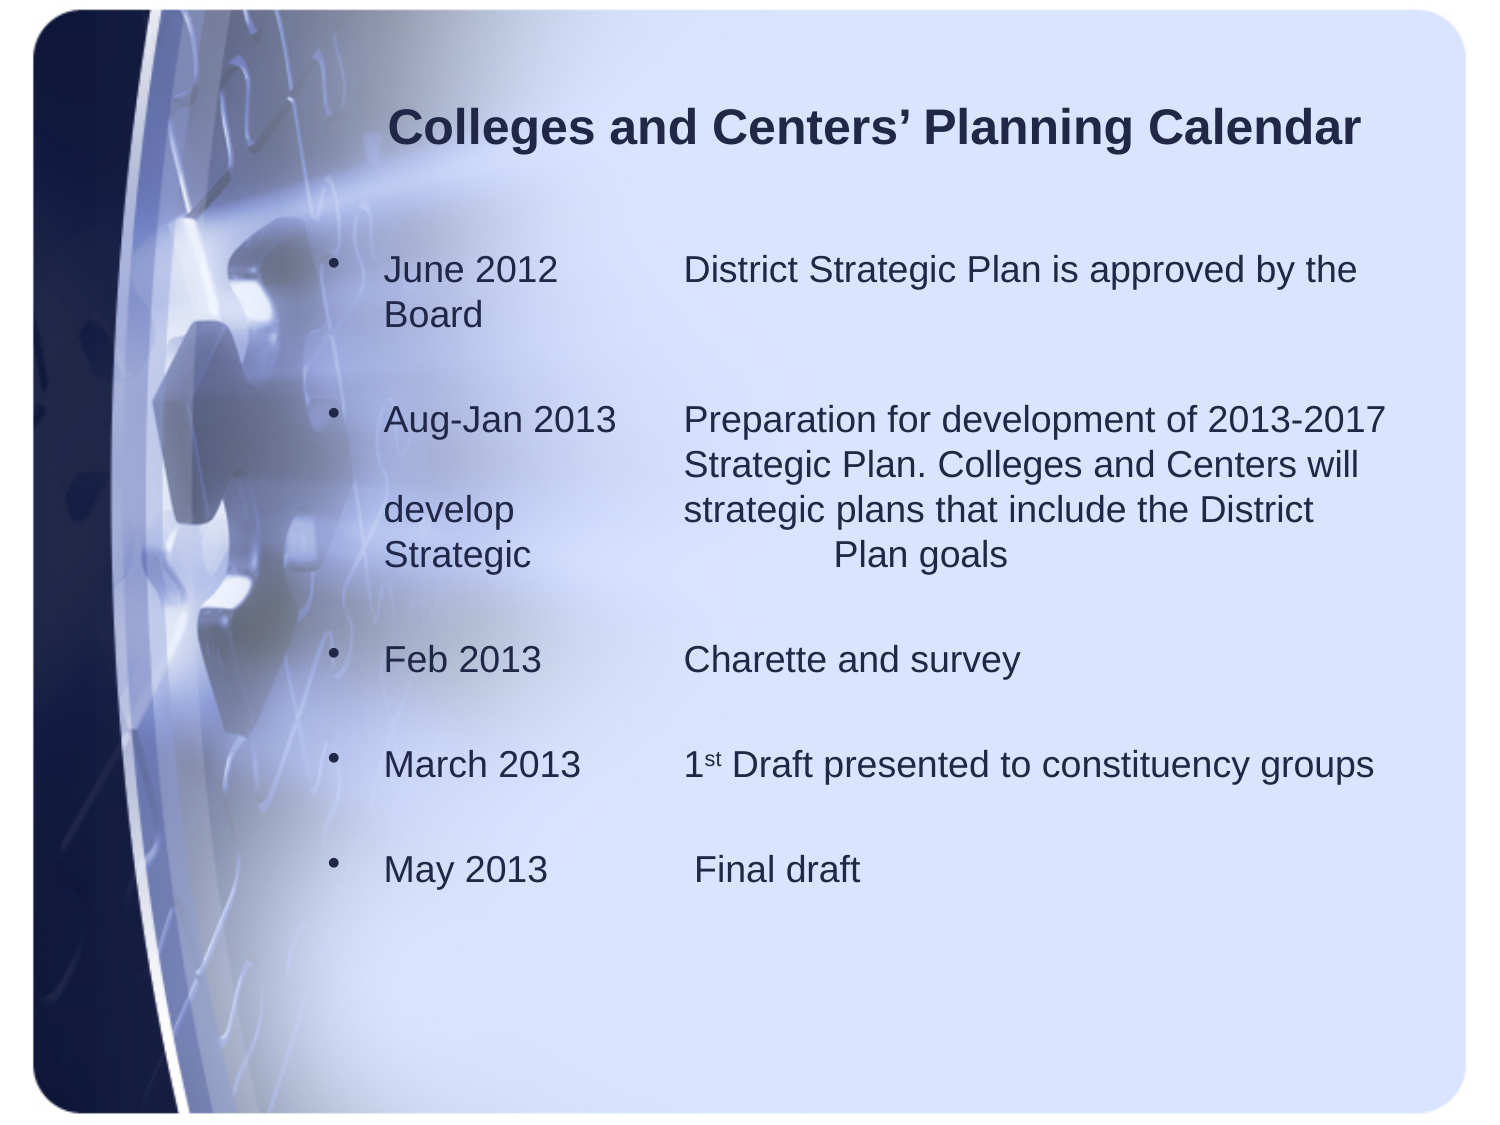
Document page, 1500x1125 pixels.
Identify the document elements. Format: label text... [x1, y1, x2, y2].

list June 2012 District Strategic Plan is approved by the Board Aug-Jan 2013 Preparation for development of 2013-2017 Strategic Plan. Colleges and Centers will develop strategic plans that include the District Strategic Plan goals Feb 2013 Charette and survey March 2013 1st Draft presented to constituency groups May 2013 Final draft [312, 237, 1475, 938]
picture [0, 0, 1500, 1125]
title Colleges and Centers’ Planning Calendar [287, 12, 1463, 238]
